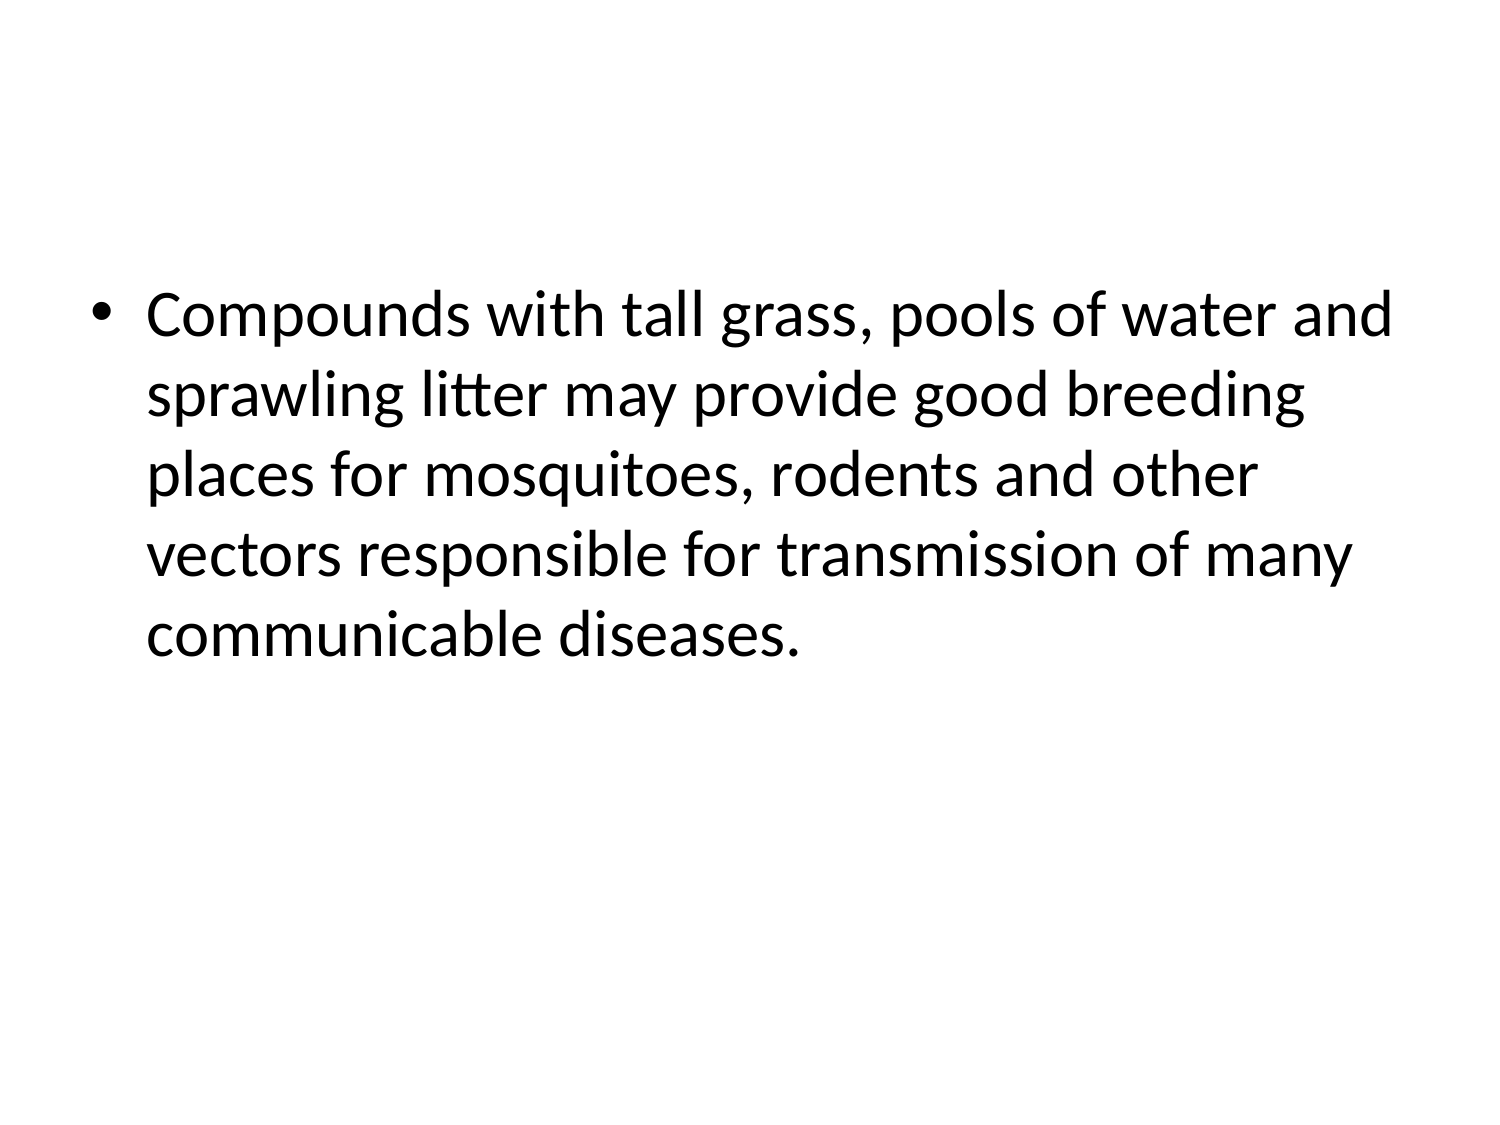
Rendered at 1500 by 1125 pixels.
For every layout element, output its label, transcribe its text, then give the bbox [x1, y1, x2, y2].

list Compounds with tall grass, pools of water and sprawling litter may provide good breeding places for mosquitoes, rodents and other vectors responsible for transmission of many communicable diseases. [75, 262, 1425, 1005]
